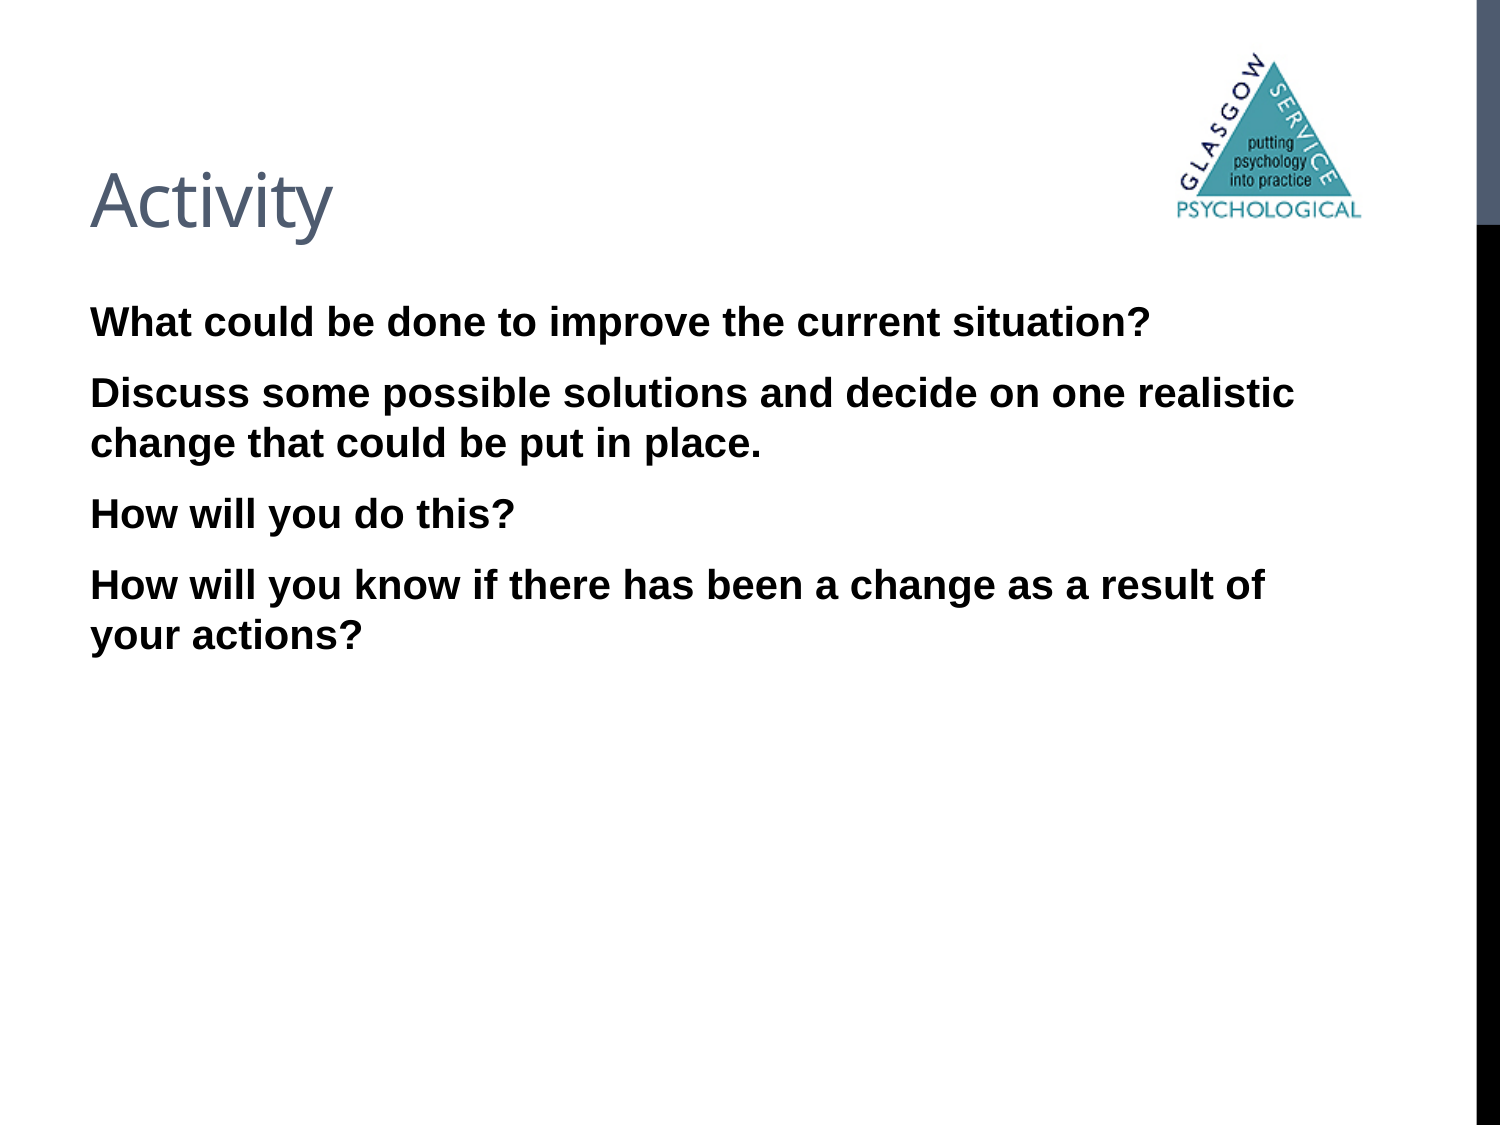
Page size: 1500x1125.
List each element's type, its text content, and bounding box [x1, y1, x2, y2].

title Activity [75, 24, 1025, 250]
list What could be done to improve the current situation? Discuss some possible solutions and decide on one realistic change that could be put in place. How will you do this? How will you know if there has been a change as a result of your actions? [74, 287, 1326, 1006]
picture [1174, 42, 1364, 231]
